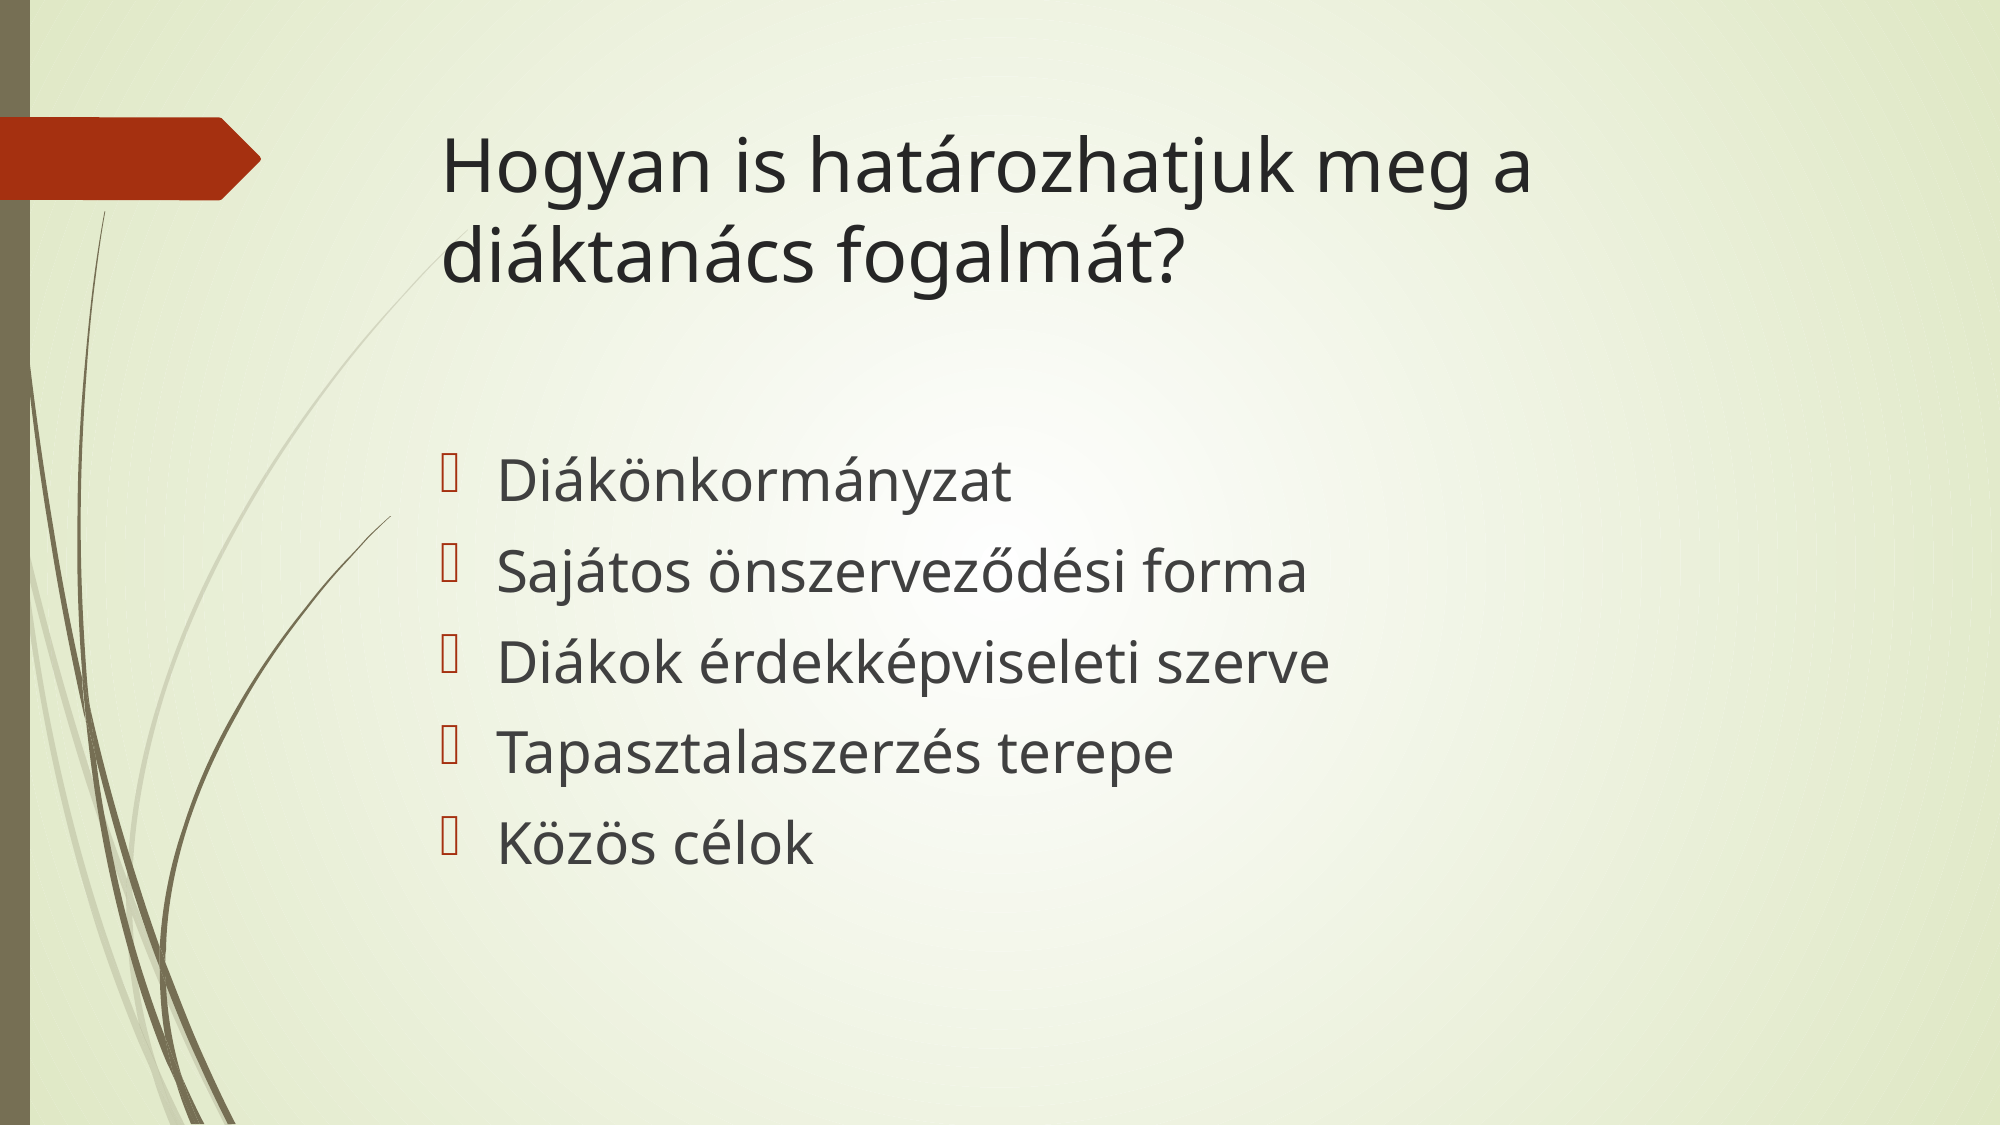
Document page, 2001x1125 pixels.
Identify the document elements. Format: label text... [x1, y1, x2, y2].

title Hogyan is határozhatjuk meg a diáktanács fogalmát? [425, 102, 1888, 313]
list Diákönkormányzat Sajátos önszerveződési forma Diákok érdekképviseleti szerve Tapasztalaszerzés terepe Közös célok [424, 350, 1888, 970]
